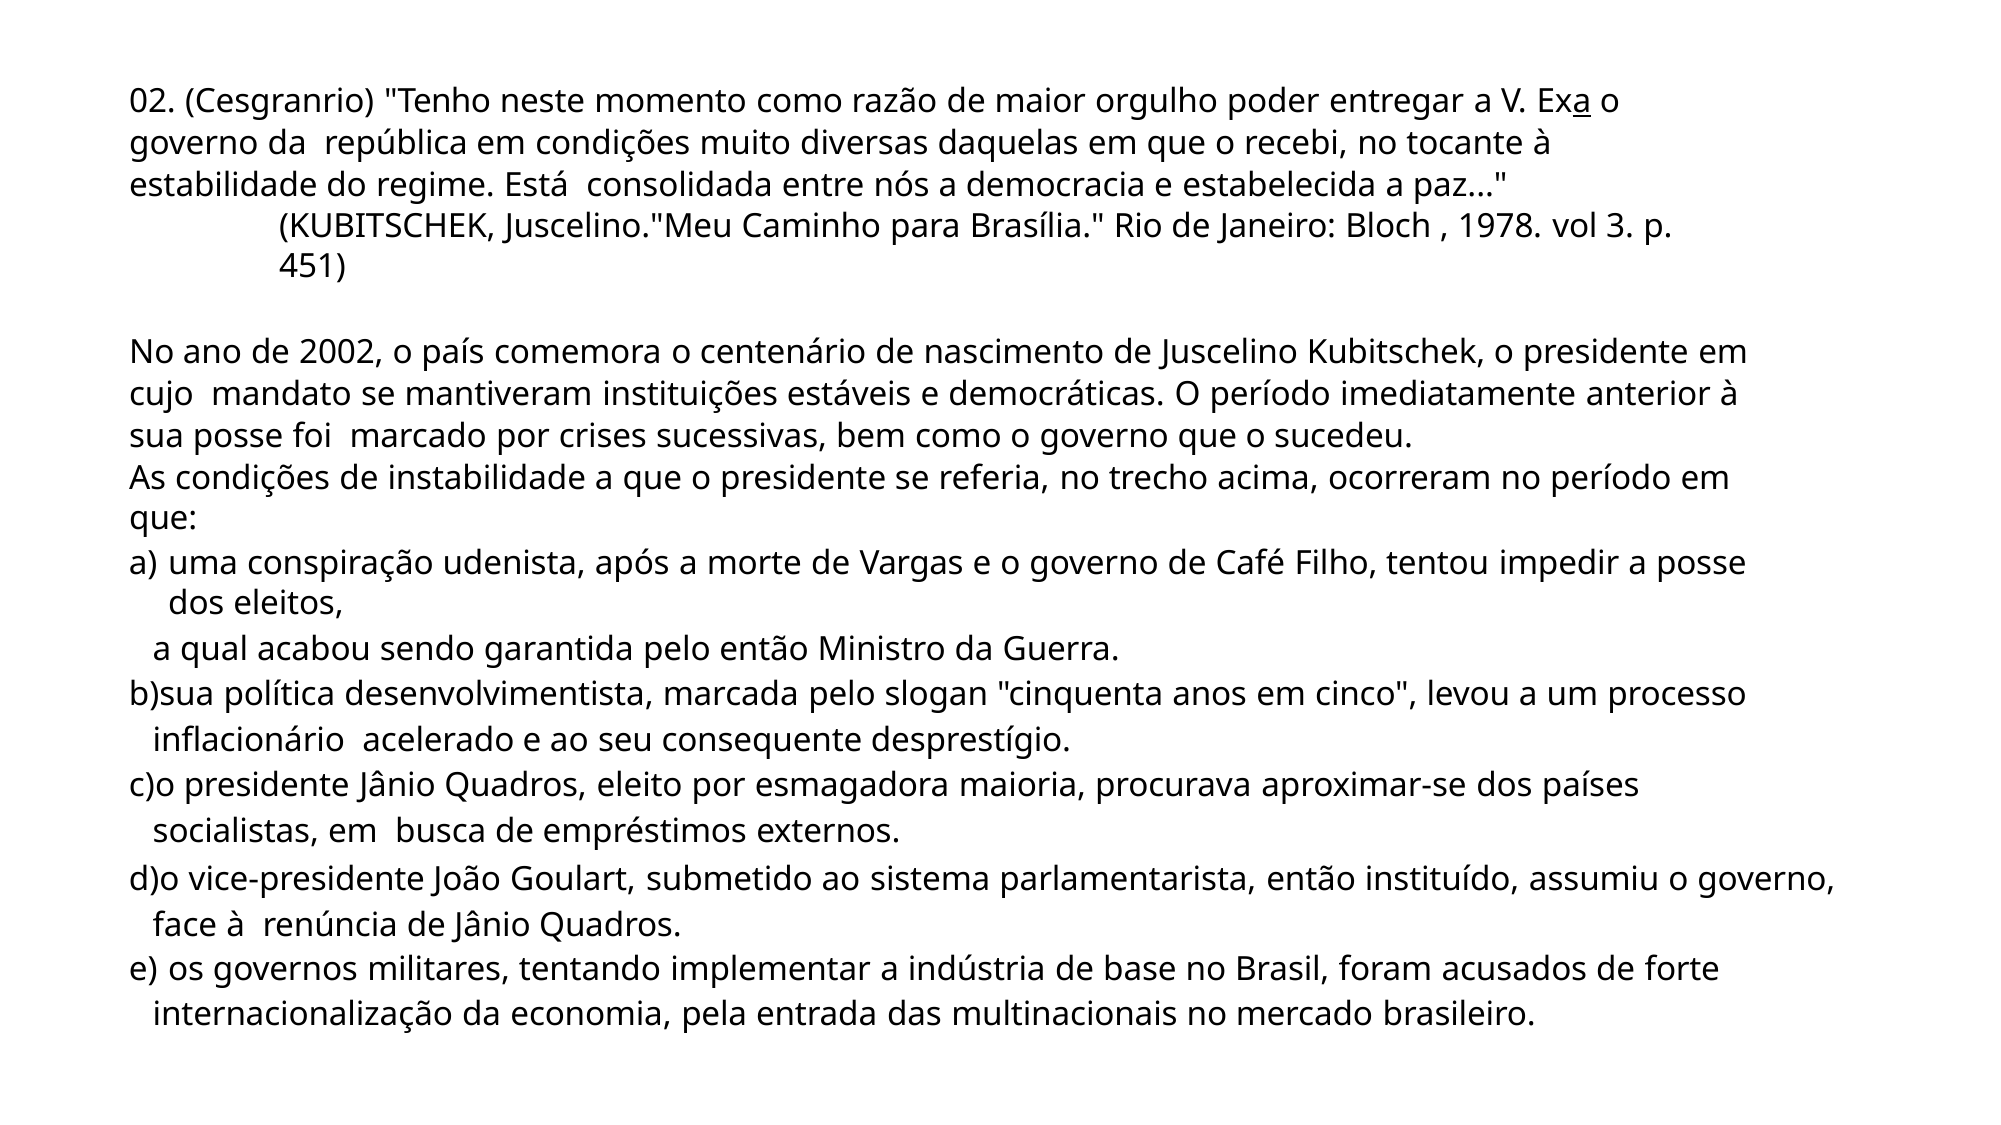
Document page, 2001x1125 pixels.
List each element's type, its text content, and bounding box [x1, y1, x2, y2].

text_box 02. (Cesgranrio) "Tenho neste momento como razão de maior orgulho poder entregar a V. Exa o governo da república em condições muito diversas daquelas em que o recebi, no tocante à estabilidade do regime. Está consolidada entre nós a democracia e estabelecida a paz..." (KUBITSCHEK, Juscelino."Meu Caminho para Brasília." Rio de Janeiro: Bloch , 1978. vol 3. p. 451) No ano de 2002, o país comemora o centenário de nascimento de Juscelino Kubitschek, o presidente em cujo mandato se mantiveram instituições estáveis e democráticas. O período imediatamente anterior à sua posse foi marcado por crises sucessivas, bem como o governo que o sucedeu. As condições de instabilidade a que o presidente se referia, no trecho acima, ocorreram no período em que: uma conspiração udenista, após a morte de Vargas e o governo de Café Filho, tentou impedir a posse dos eleitos, a qual acabou sendo garantida pelo então Ministro da Guerra. sua política desenvolvimentista, marcada pelo slogan "cinquenta anos em cinco", levou a um processo inflacionário acelerado e ao seu consequente desprestígio. o presidente Jânio Quadros, eleito por esmagadora maioria, procurava aproximar-se dos países socialistas, em busca de empréstimos externos. o vice-presidente João Goulart, submetido ao sistema parlamentarista, então instituído, assumiu o governo, face à renúncia de Jânio Quadros. os governos militares, tentando implementar a indústria de base no Brasil, foram acusados de forte internacionalização da economia, pela entrada das multinacionais no mercado brasileiro. [127, 75, 1873, 1033]
